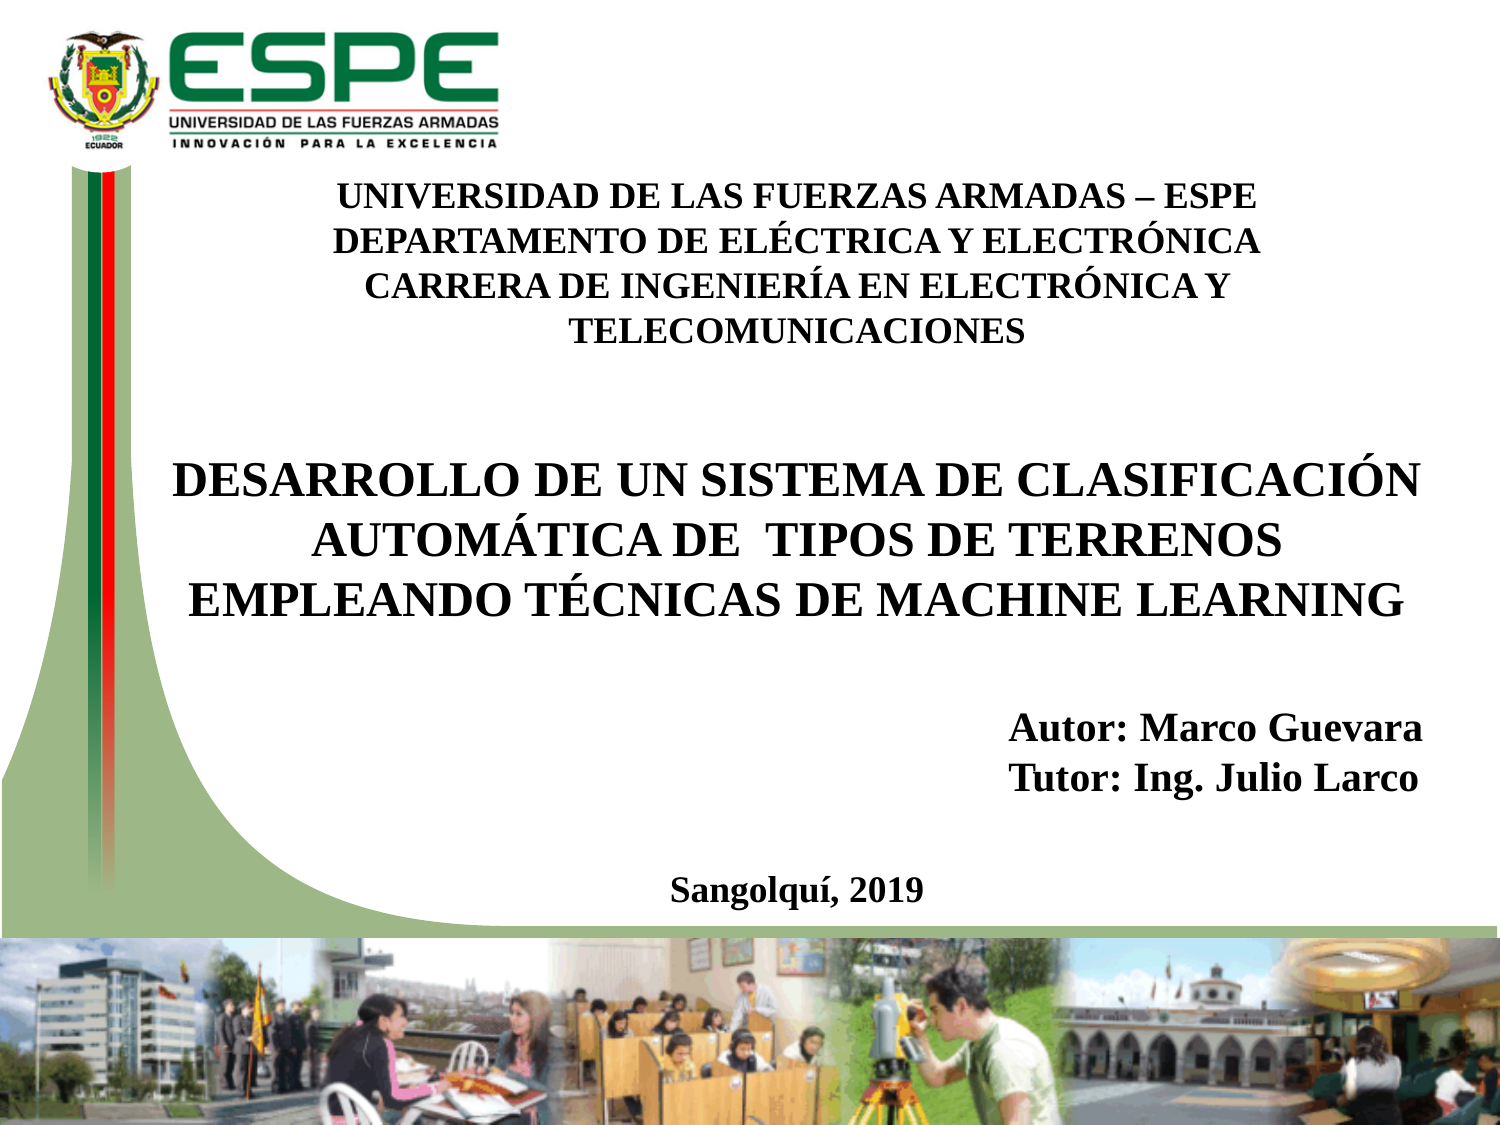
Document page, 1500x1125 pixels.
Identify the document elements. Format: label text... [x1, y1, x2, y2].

text_box DESARROLLO DE UN SISTEMA DE CLASIFICACIÓN AUTOMÁTICA DE TIPOS DE TERRENOS EMPLEANDO TÉCNICAS DE MACHINE LEARNING [132, 439, 1462, 635]
picture [33, 14, 506, 161]
text_box Autor: Marco Guevara Tutor: Ing. Julio Larco [993, 692, 1441, 808]
picture [0, 938, 1500, 1125]
text_box Sangolquí, 2019 [244, 857, 1351, 918]
text_box UNIVERSIDAD DE LAS FUERZAS ARMADAS – ESPE DEPARTAMENTO DE ELÉCTRICA Y ELECTRÓNICA CARRERA DE INGENIERÍA EN ELECTRÓNICA Y TELECOMUNICACIONES [153, 163, 1441, 359]
